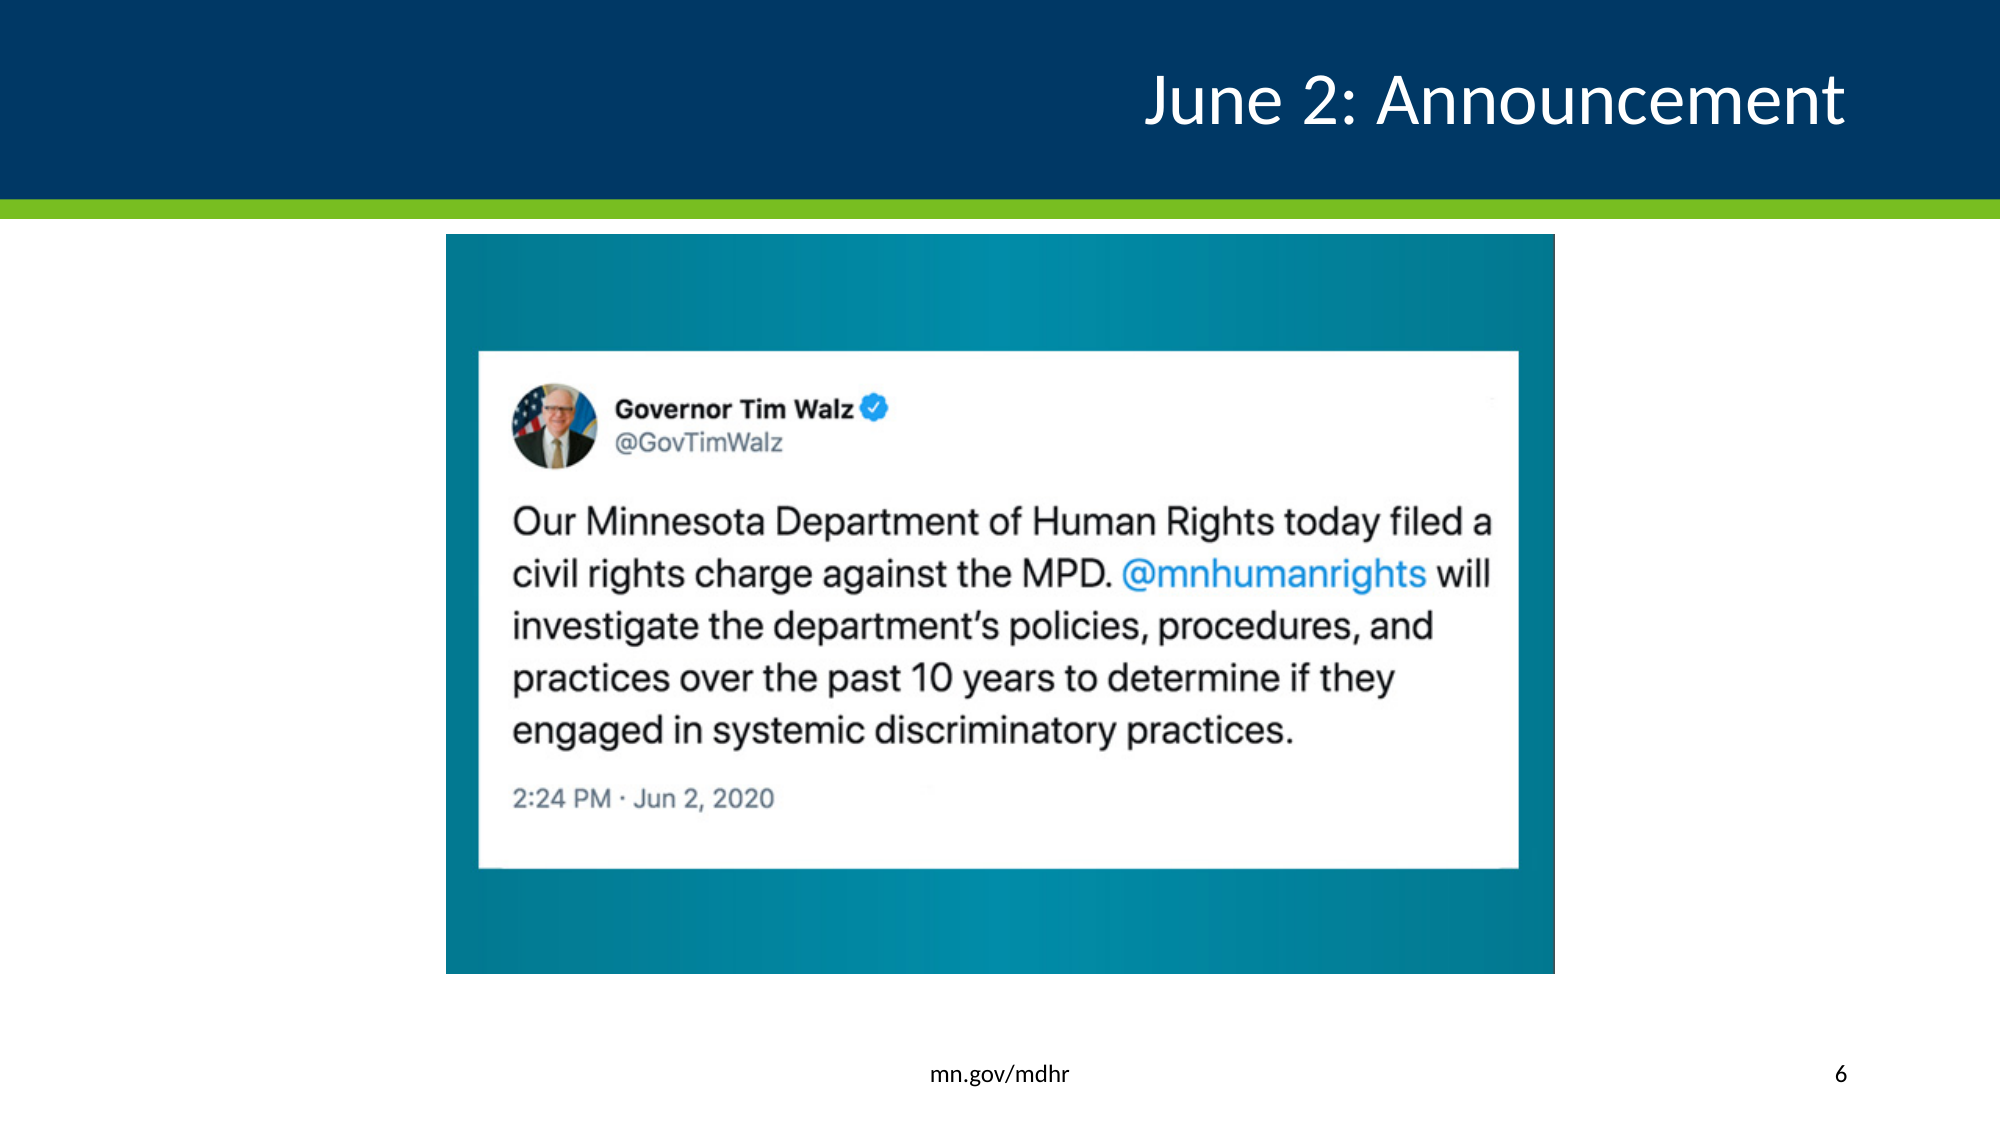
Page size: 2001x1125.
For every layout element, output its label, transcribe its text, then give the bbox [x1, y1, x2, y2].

title June 2: Announcement [137, 24, 1863, 175]
footer mn.gov/mdhr [541, 1042, 1459, 1103]
picture [446, 234, 1555, 975]
slide_number 6 [1622, 1042, 1863, 1103]
